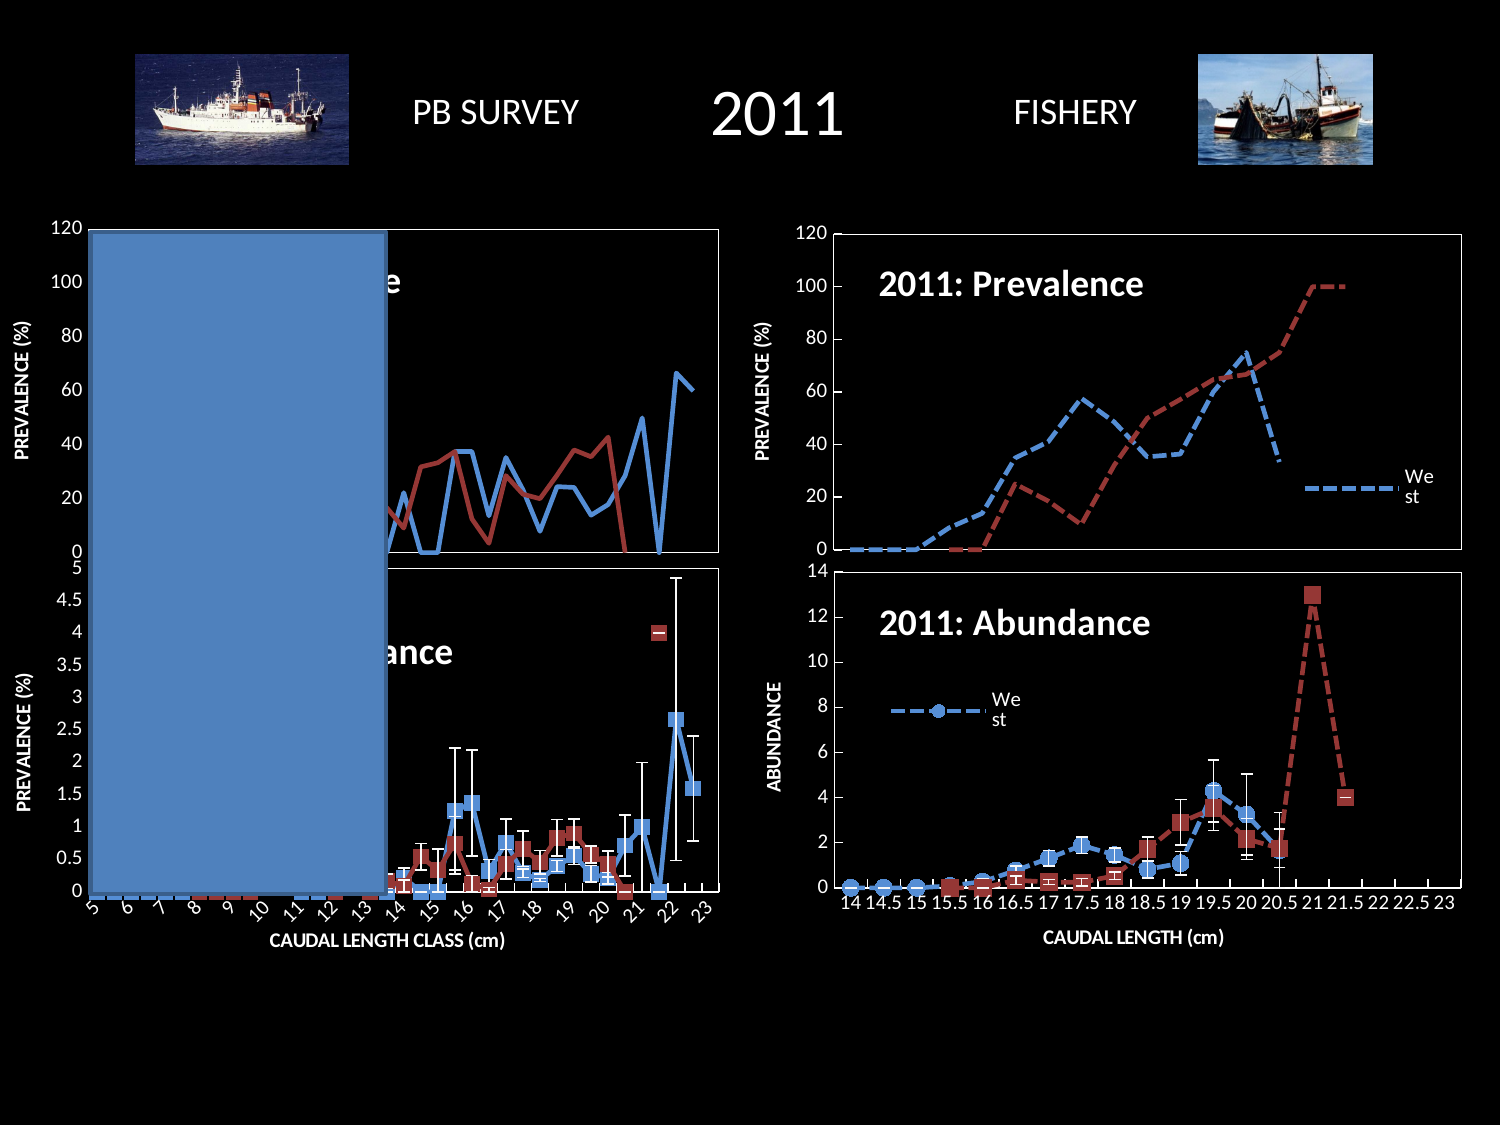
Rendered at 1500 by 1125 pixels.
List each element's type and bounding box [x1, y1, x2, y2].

text_box [135, 54, 1373, 165]
text_box [6, 207, 1495, 974]
